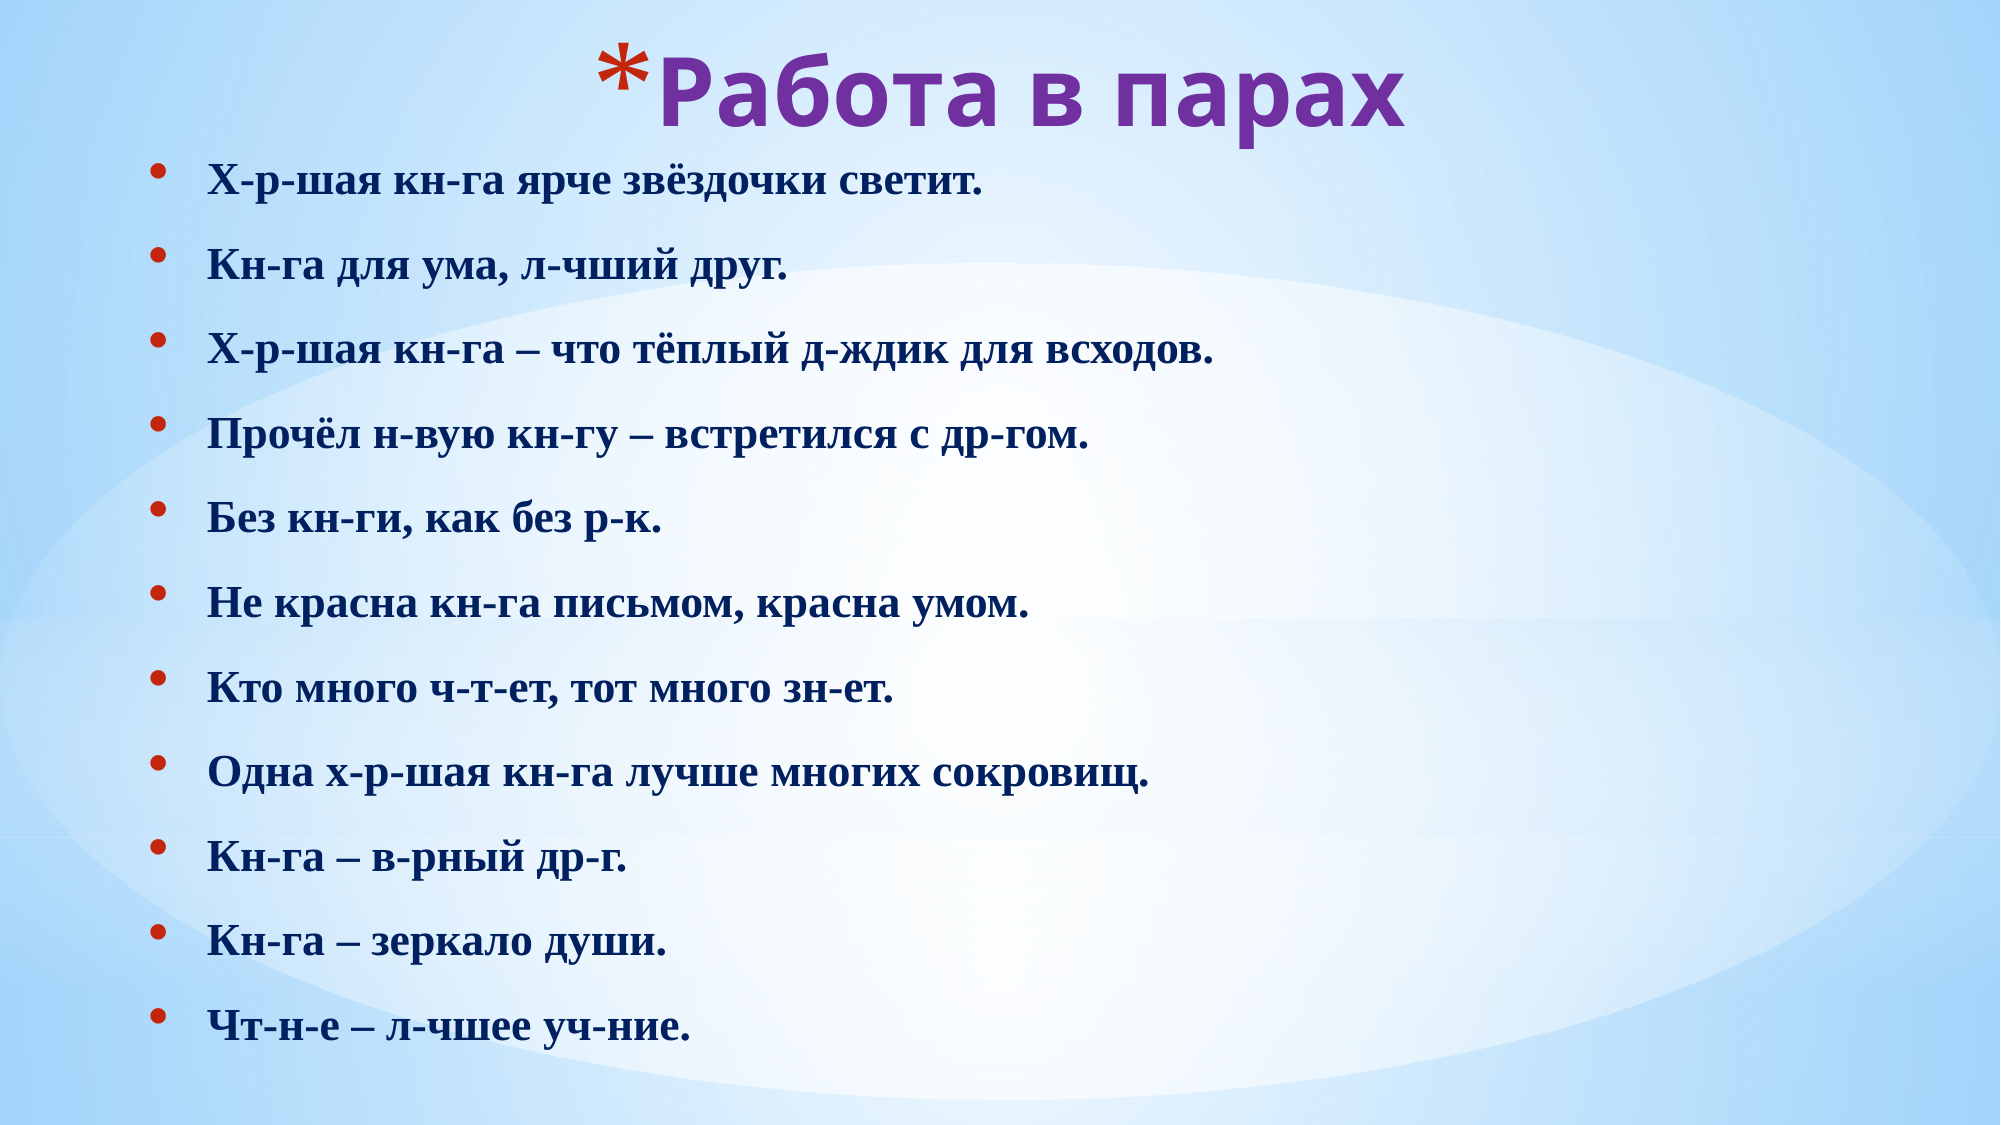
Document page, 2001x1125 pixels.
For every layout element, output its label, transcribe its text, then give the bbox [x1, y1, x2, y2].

list Х-р-шая кн-га ярче звёздочки светит. Кн-га для ума, л-чший друг. Х-р-шая кн-га – что тёплый д-ждик для всходов. Прочёл н-вую кн-гу – встретился с др-гом. Без кн-ги, как без р-к. Не красна кн-га письмом, красна умом. Кто много ч-т-ет, тот много зн-ет. Одна х-р-шая кн-га лучше многих сокровищ. Кн-га – в-рный др-г. Кн-га – зеркало души. Чт-н-е – л-чшее уч-ние. [135, 137, 1861, 1109]
title Работа в парах [137, 23, 1863, 153]
